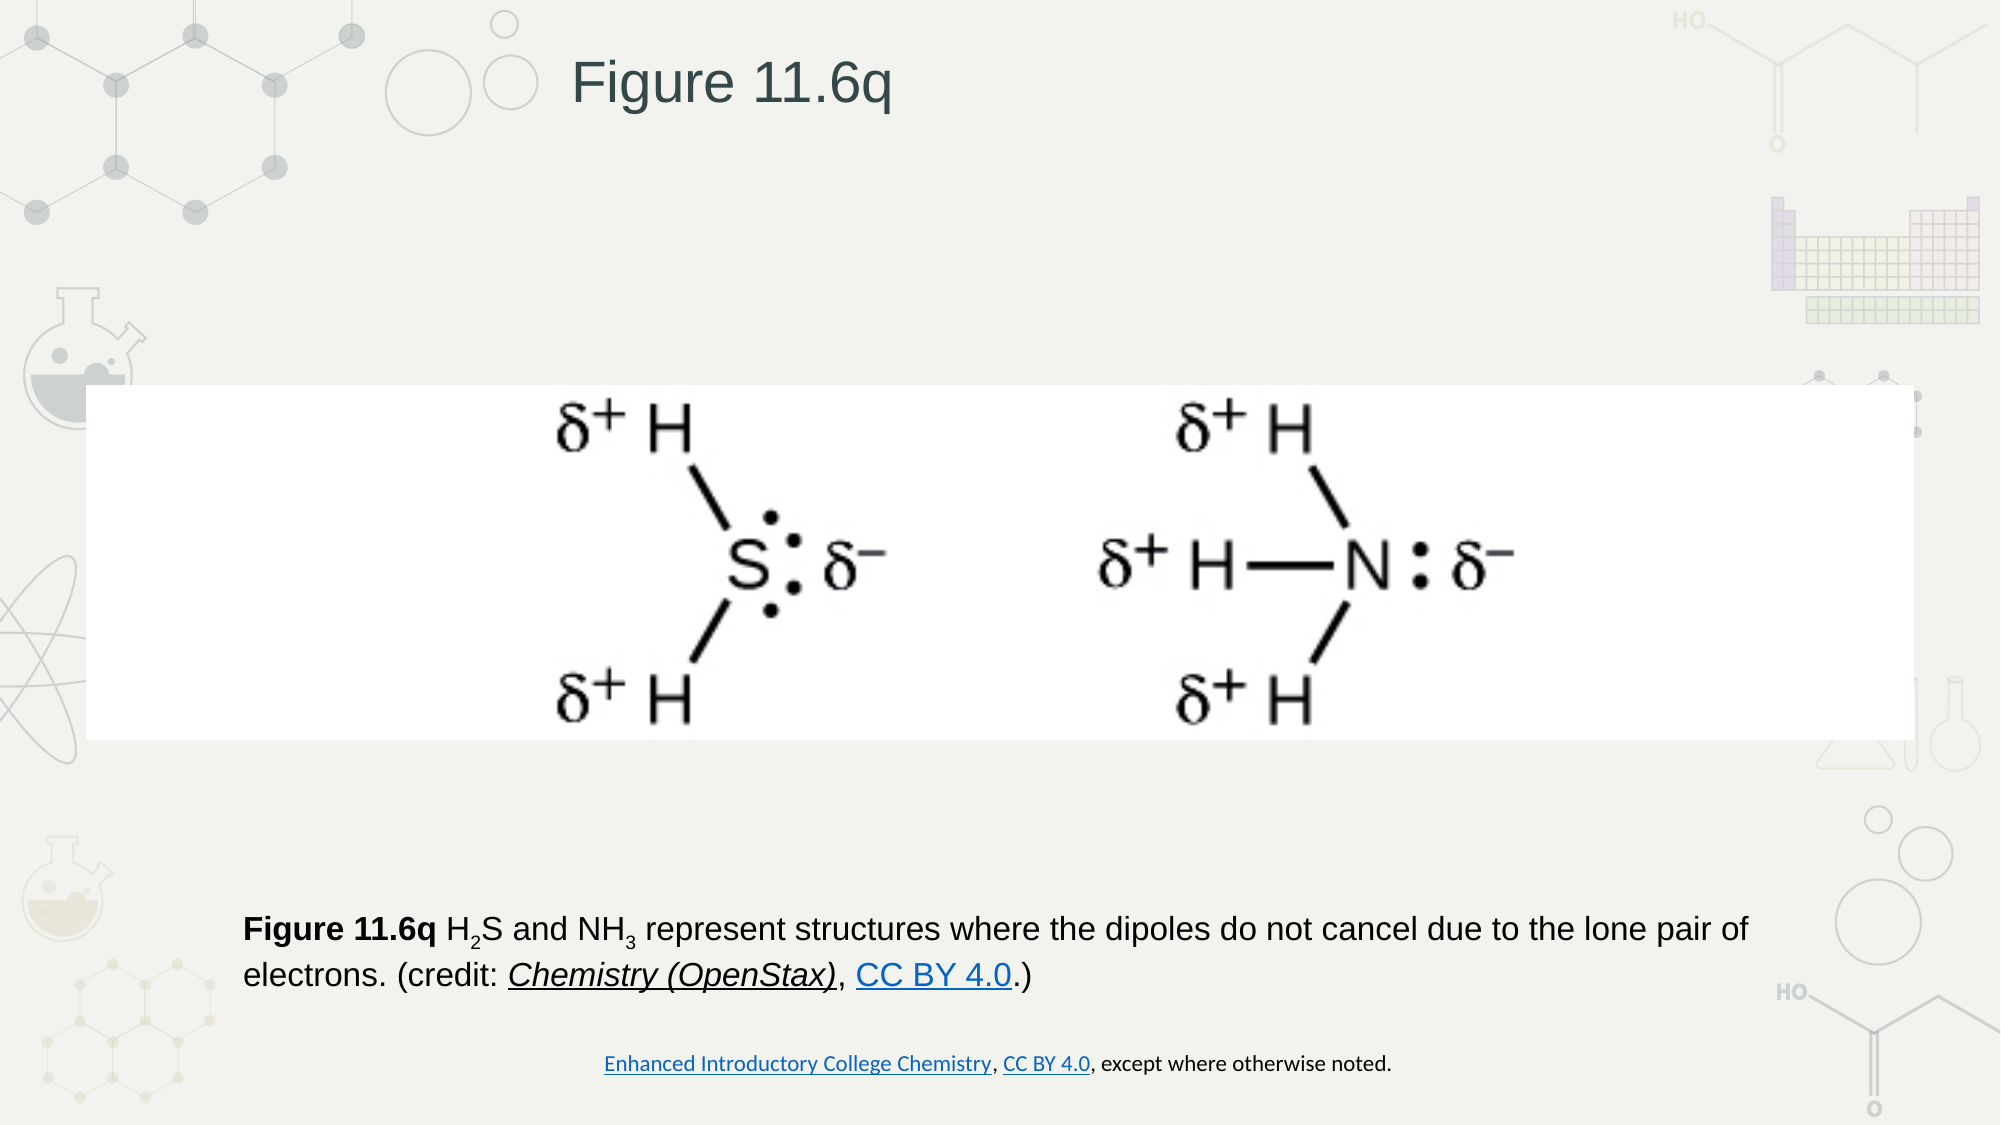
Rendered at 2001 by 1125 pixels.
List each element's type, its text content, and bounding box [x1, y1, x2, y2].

title Figure 11.6q [556, 16, 1202, 123]
picture [0, 0, 2001, 1125]
list Figure 11.6q H2S and NH3 represent structures where the dipoles do not cancel due to the lone pair of electrons. (credit: Chemistry (OpenStax), CC BY 4.0.) [228, 900, 1885, 1048]
